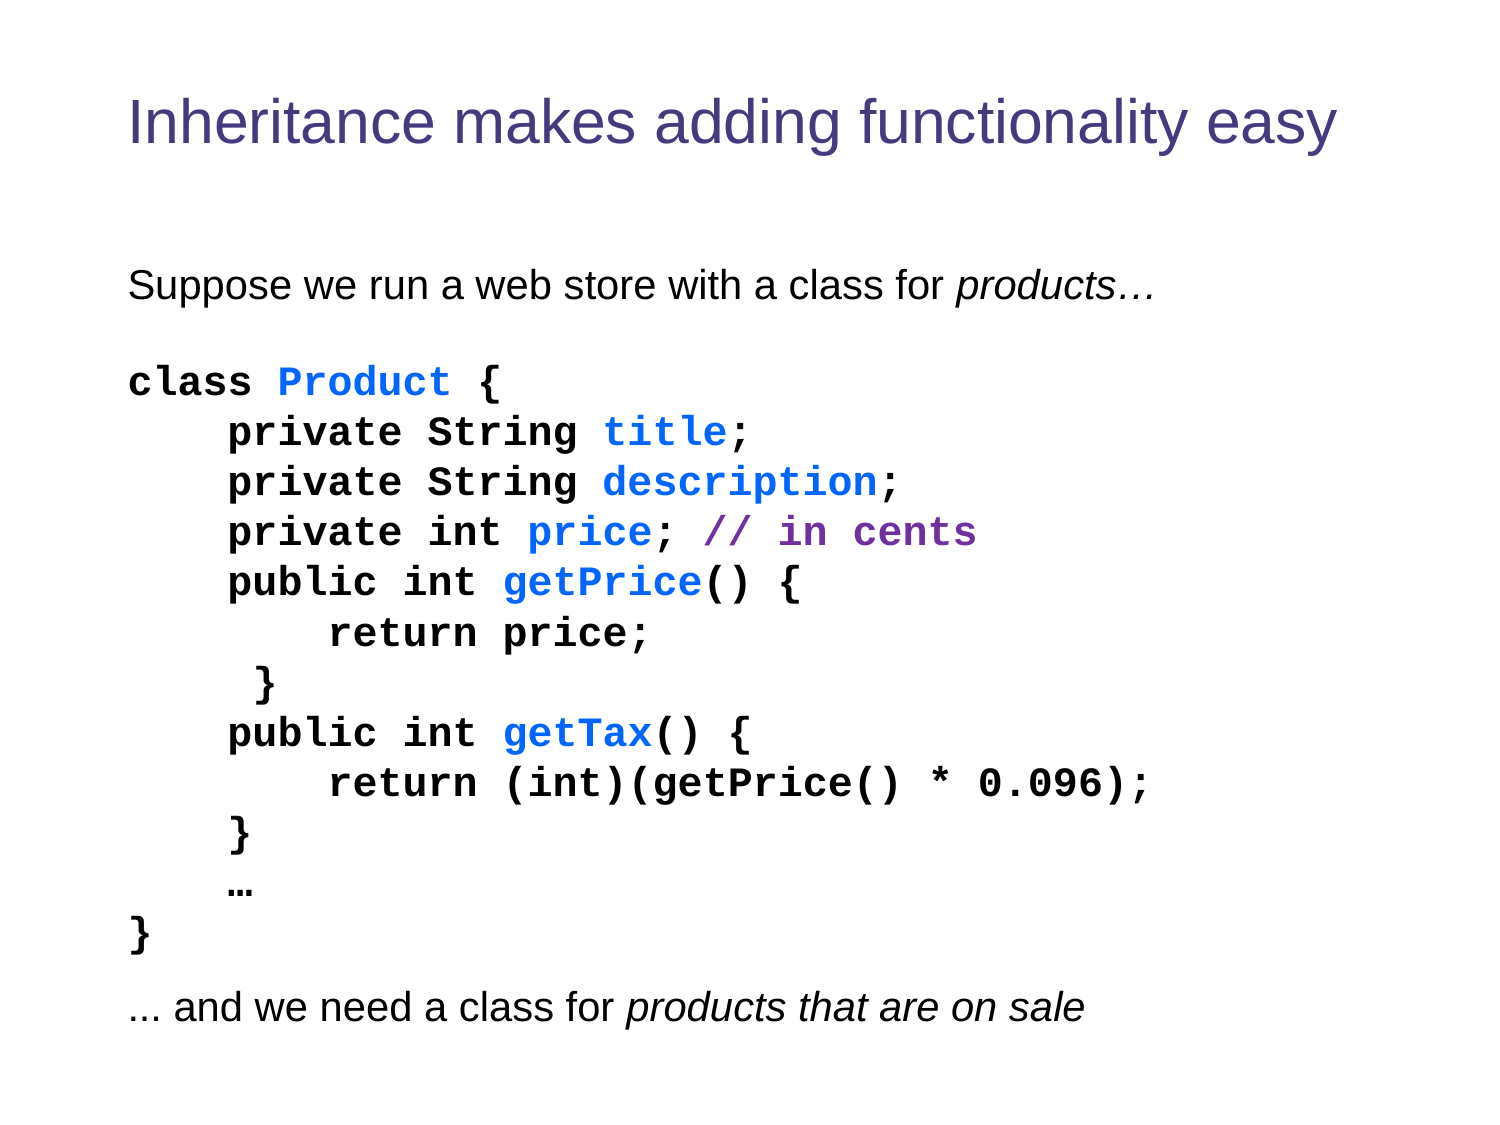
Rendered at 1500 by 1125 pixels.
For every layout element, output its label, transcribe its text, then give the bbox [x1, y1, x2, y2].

title Inheritance makes adding functionality easy [112, 24, 1388, 213]
list Suppose we run a web store with a class for products… class Product { private String title; private String description; private int price; // in cents public int getPrice() { return price; } public int getTax() { return (int)(getPrice() * 0.096); } … } ... and we need a class for products that are on sale [112, 249, 1388, 988]
